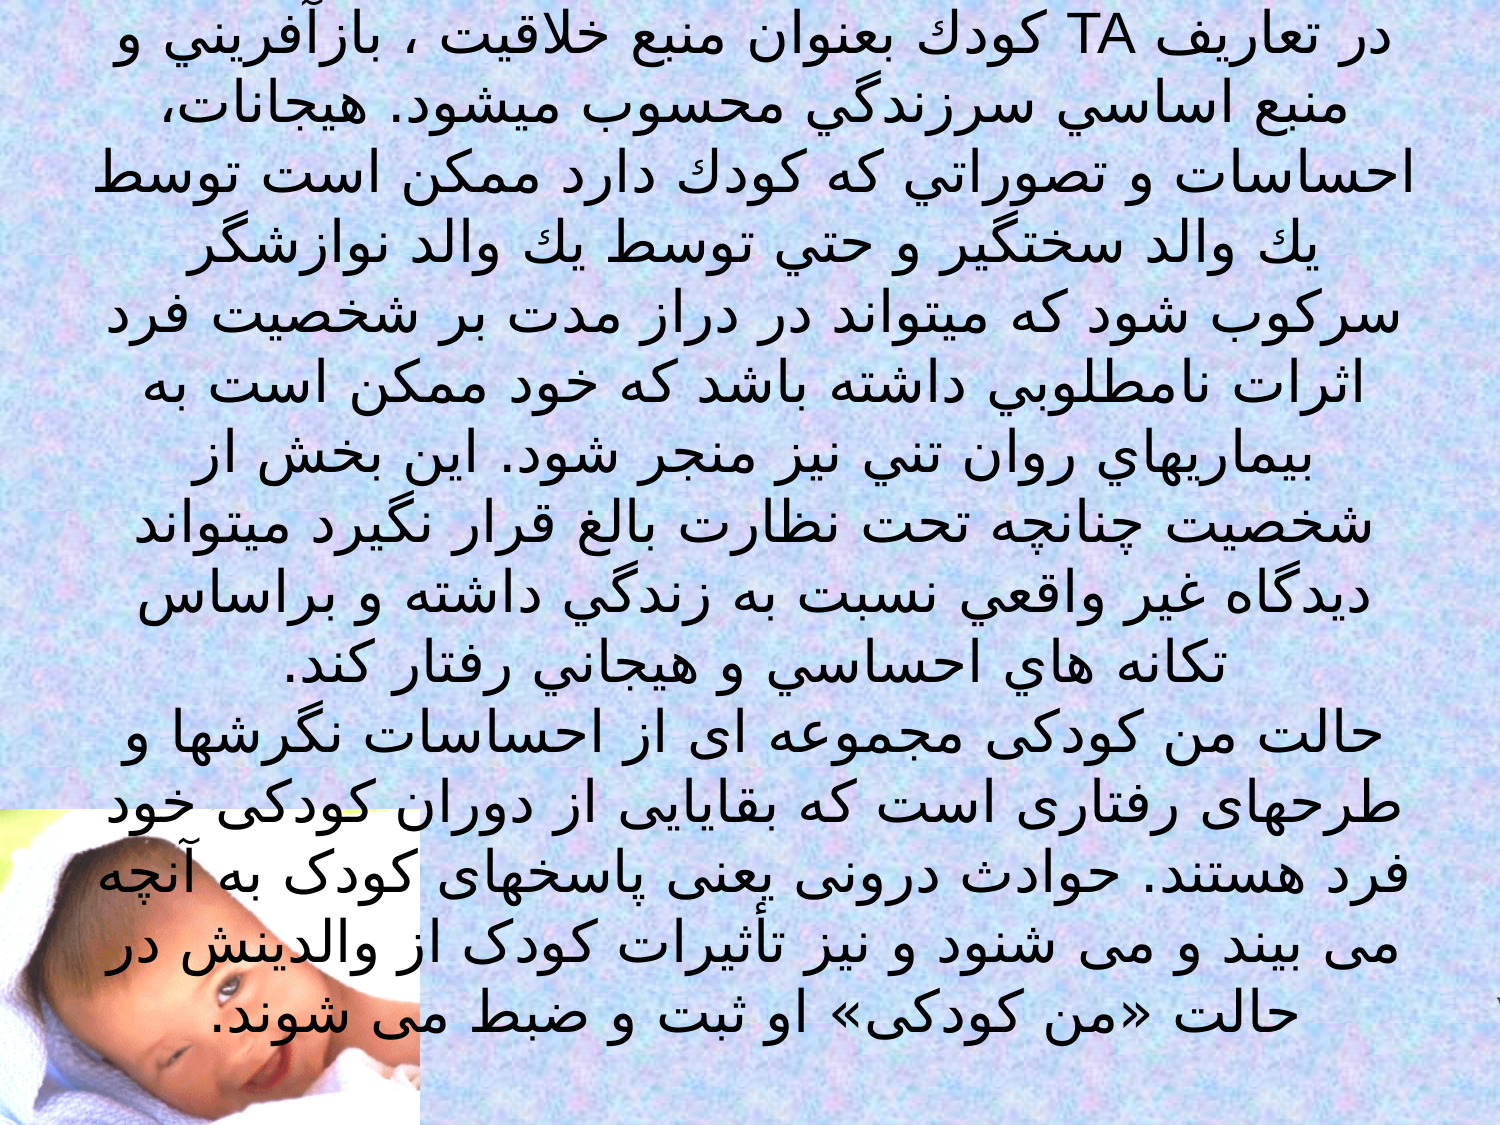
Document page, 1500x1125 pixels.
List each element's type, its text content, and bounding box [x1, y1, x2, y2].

picture [0, 0, 1500, 1125]
title حالت نفسانی کودک(من کودکی) در تعاريف TA كودك بعنوان منبع خلاقيت ، بازآفريني و منبع اساسي سرزندگي محسوب ميشود. هيجانات، احساسات و تصوراتي كه كودك دارد ممكن است توسط يك والد سختگير و حتي توسط يك والد نوازشگر سركوب شود كه ميتواند در دراز مدت بر شخصيت فرد اثرات نامطلوبي داشته باشد كه خود ممكن است به بيماريهاي روان تني نيز منجر شود. اين بخش از شخصيت چنانچه تحت نظارت بالغ قرار نگيرد ميتواند ديدگاه غير واقعي نسبت به زندگي داشته و براساس تكانه هاي احساسي و هيجاني رفتار كند. حالت من کودکی مجموعه ای از احساسات نگرشها و طرحهای رفتاری است که بقایایی از دوران کودکی خود فرد هستند. حوادث درونی یعنی پاسخهای کودک به آنچه می بیند و می شنود و نیز تأثیرات کودک از والدینش در حالت «من کودکی» او ثبت و ضبط می شوند. [75, 45, 1436, 1094]
